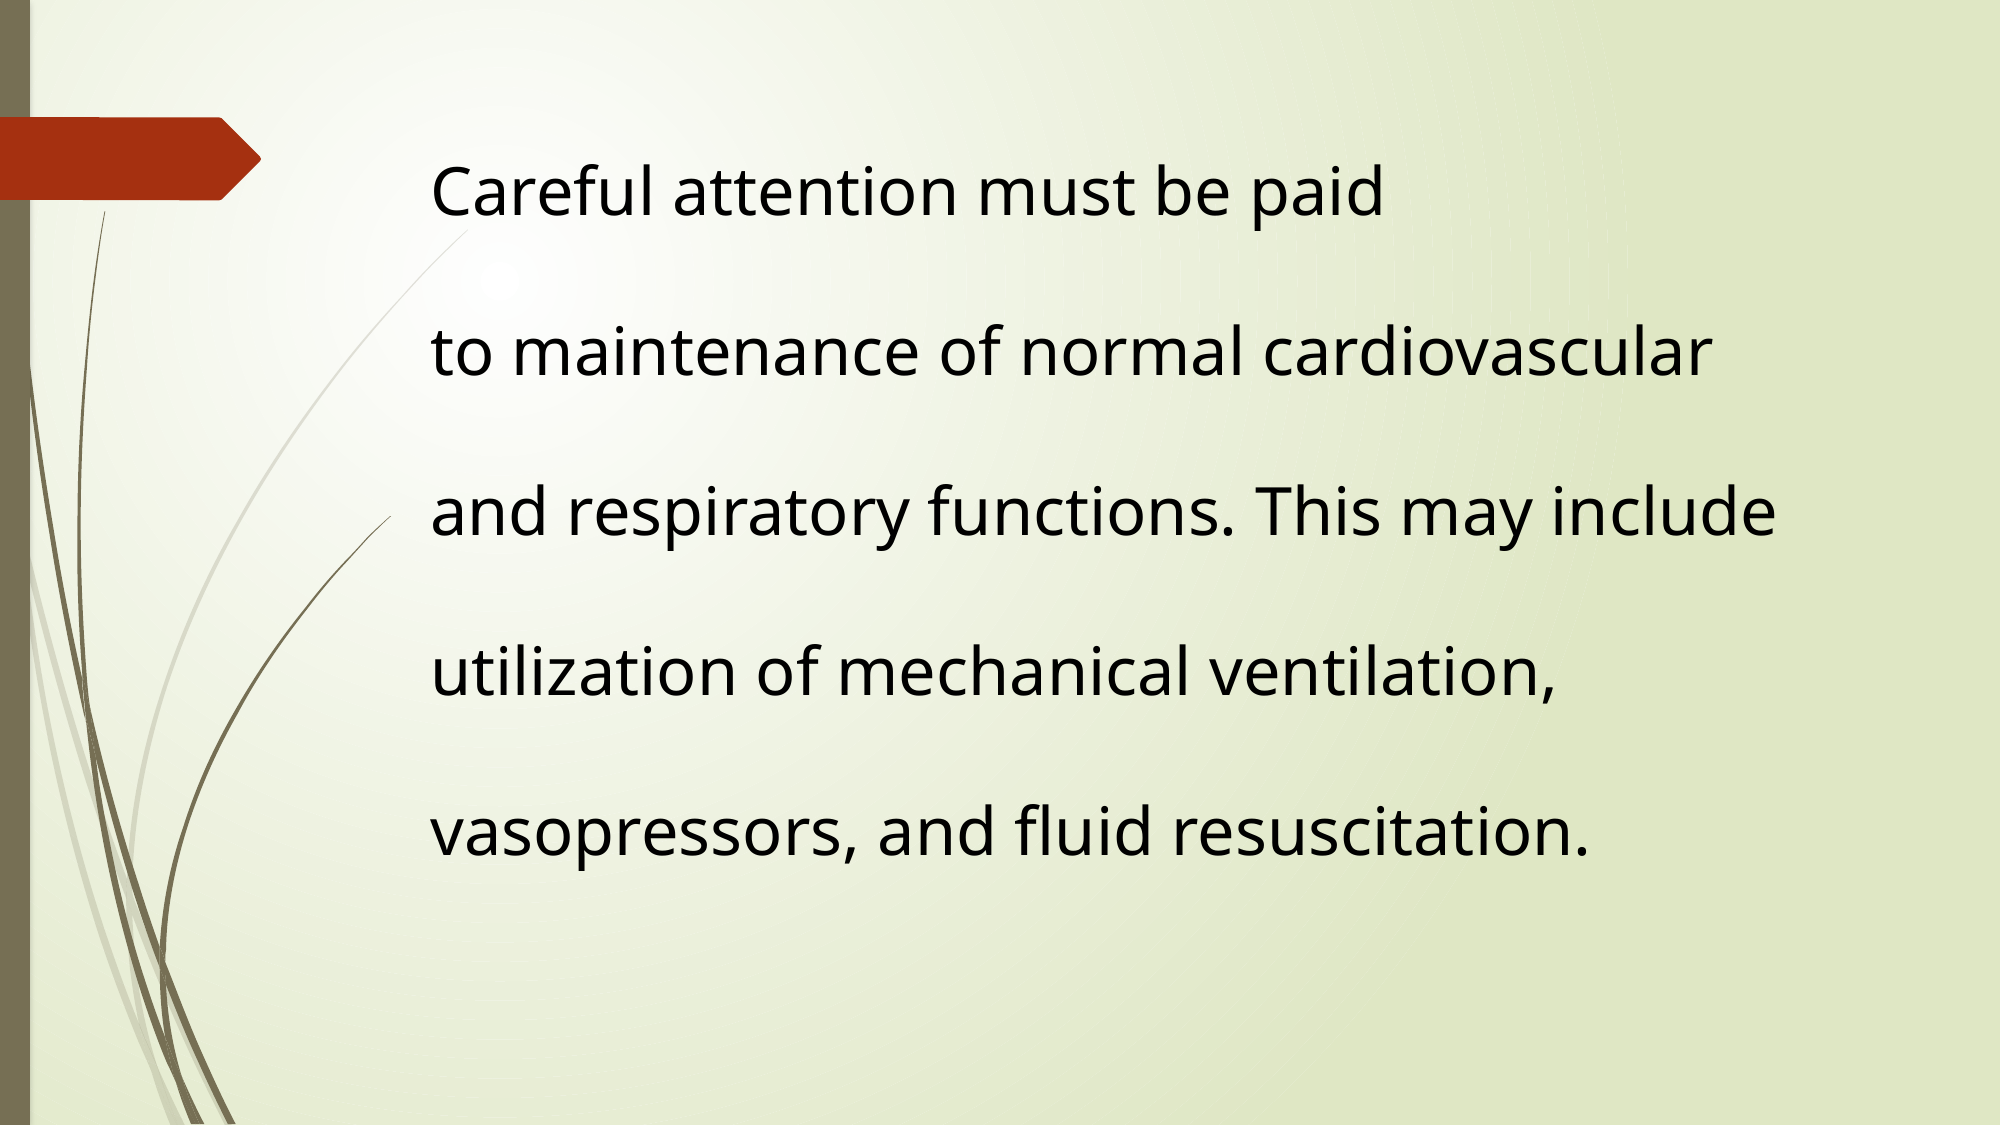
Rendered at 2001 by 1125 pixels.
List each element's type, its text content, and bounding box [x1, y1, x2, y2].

text_box Careful attention must be paid to maintenance of normal cardiovascular and respiratory functions. This may include utilization of mechanical ventilation, vasopressors, and fluid resuscitation. [415, 141, 1850, 876]
